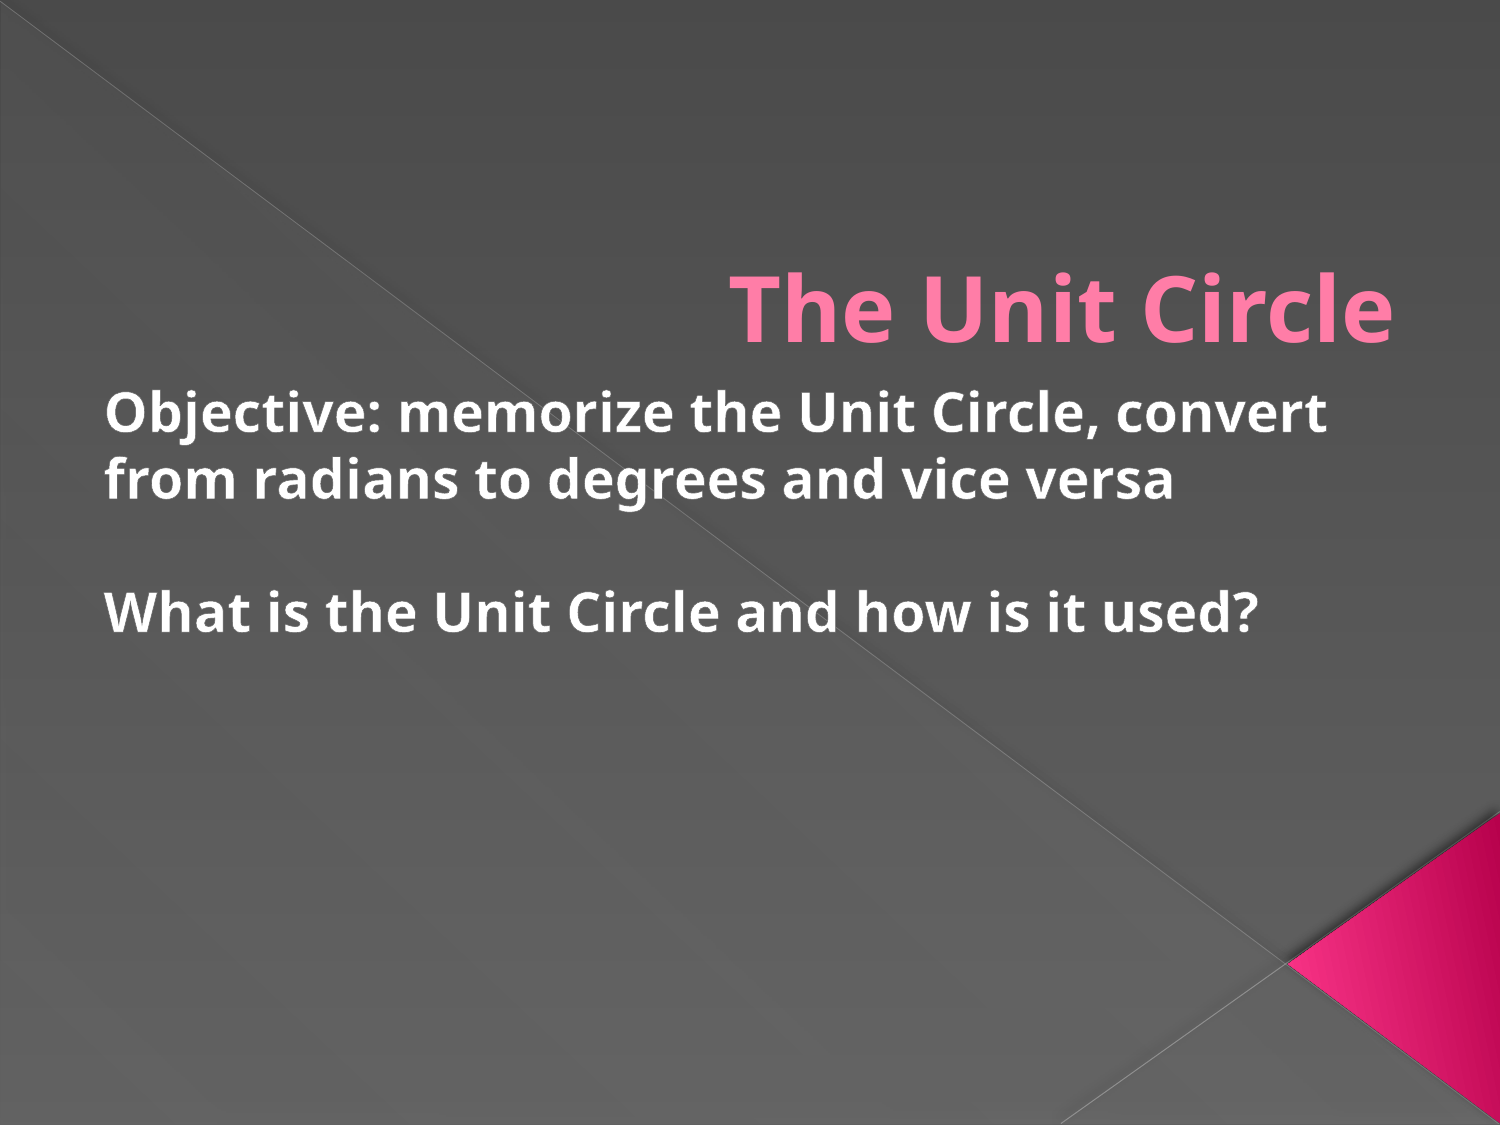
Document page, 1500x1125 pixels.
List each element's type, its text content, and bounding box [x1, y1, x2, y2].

subtitle Objective: memorize the Unit Circle, convert from radians to degrees and vice versa What is the Unit Circle and how is it used? [88, 369, 1412, 657]
title The Unit Circle [88, 127, 1412, 369]
